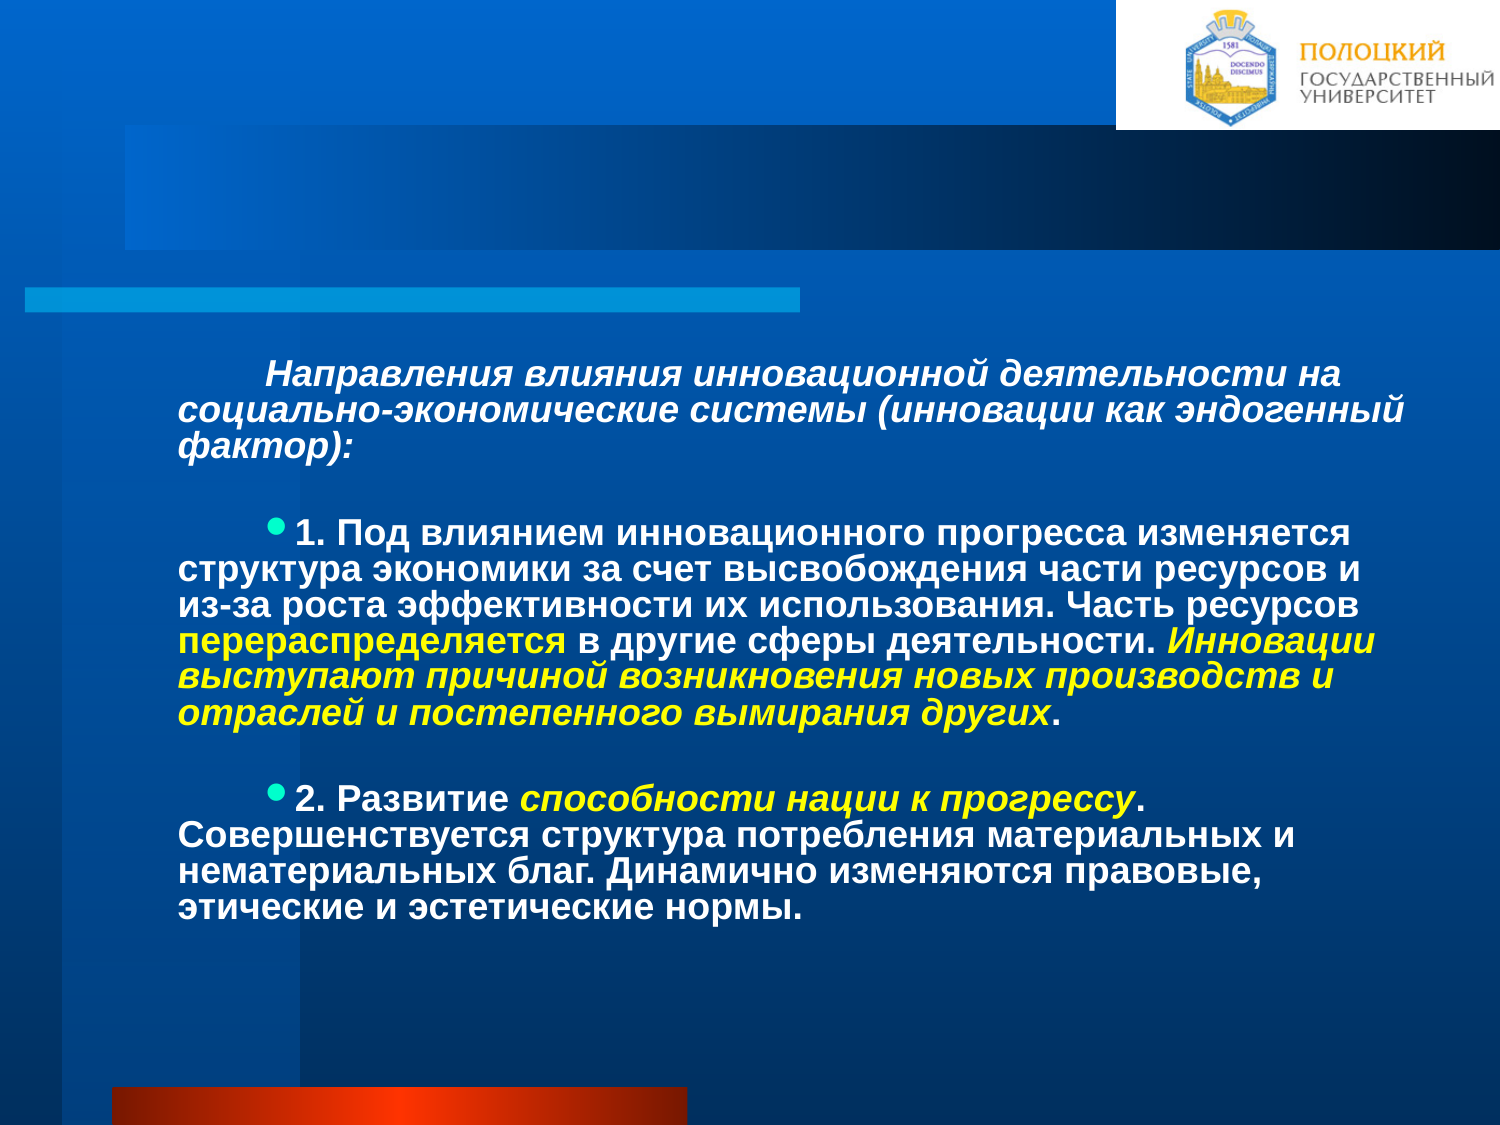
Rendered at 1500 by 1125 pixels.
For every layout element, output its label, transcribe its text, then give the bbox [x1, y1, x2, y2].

list Направления влияния инновационной деятельности на социально-экономические системы (инновации как эндогенный фактор): 1. Под влиянием инновационного прогресса изменяется структура экономики за счет высвобождения части ресурсов и из-за роста эффективности их использования. Часть ресурсов перераспределяется в другие сферы деятельности. Инновации выступают причиной возникновения новых производств и отраслей и постепенного вымирания других. 2. Развитие способности нации к прогрессу. Совершенствуется структура потребления материальных и нематериальных благ. Динамично изменяются правовые, этические и эстетические нормы. [162, 349, 1438, 1026]
picture [1115, 0, 1500, 131]
